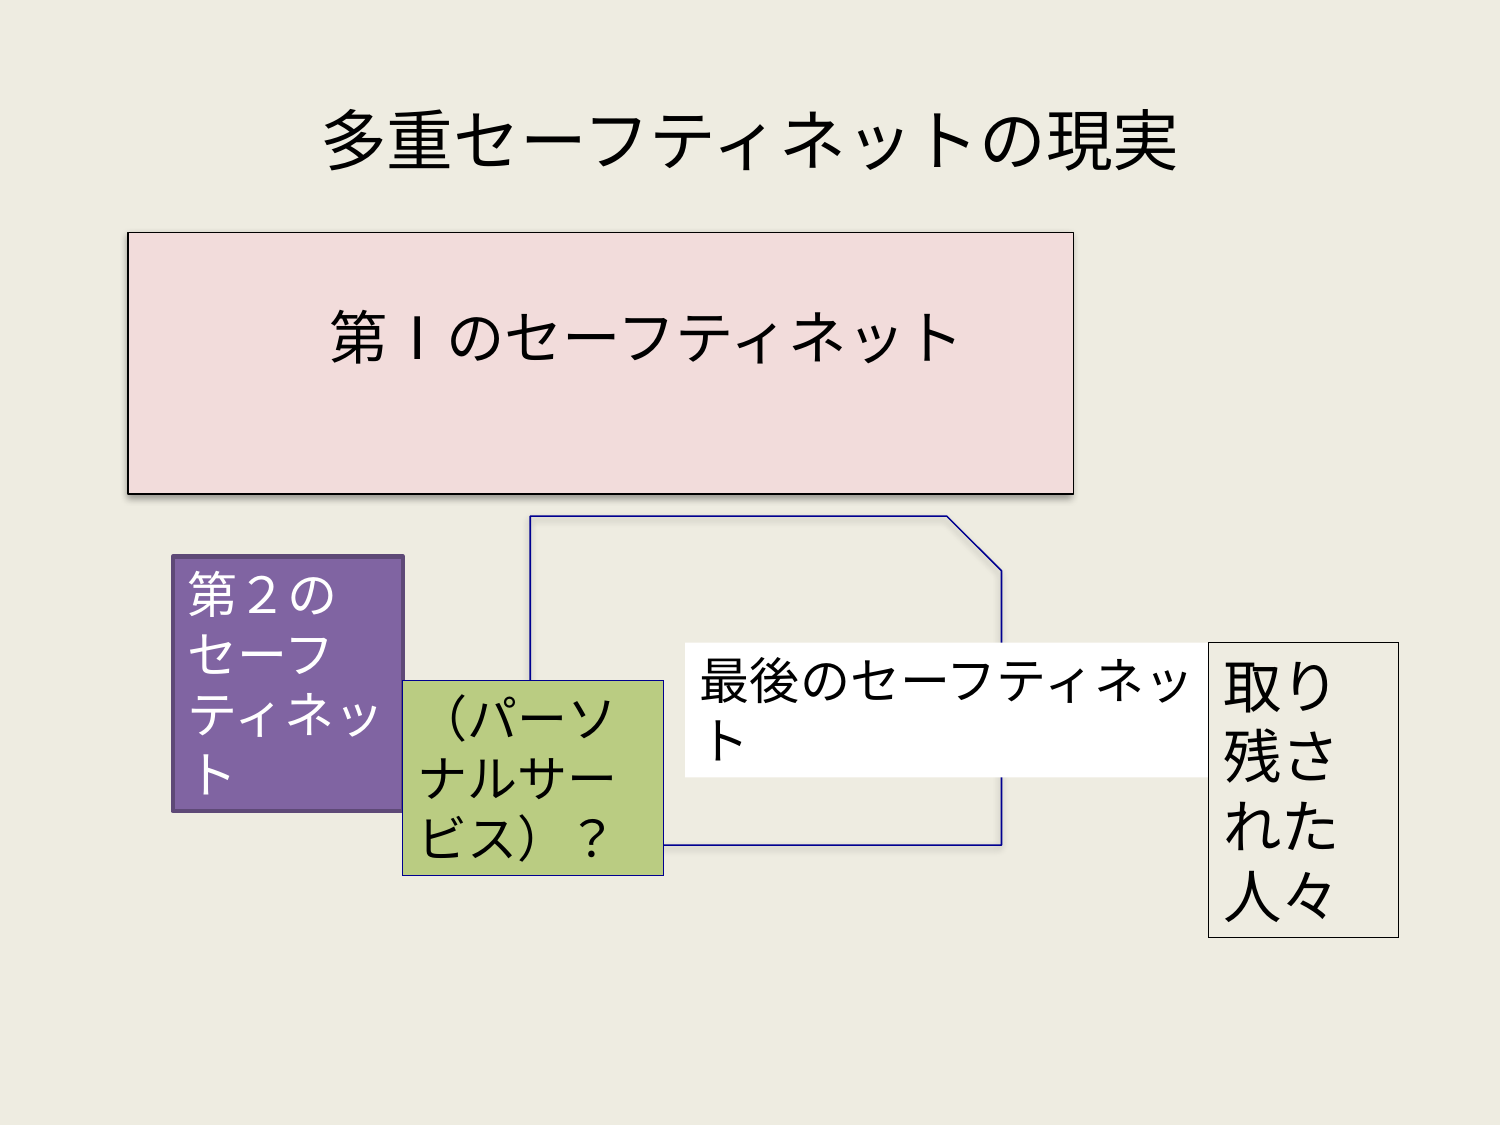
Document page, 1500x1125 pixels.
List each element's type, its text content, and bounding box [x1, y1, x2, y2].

text_box [529, 515, 1003, 846]
text_box 取り残された人々 [1208, 642, 1399, 938]
text_box 第Ⅰのセーフティネット [315, 293, 1026, 379]
text_box （パーソナルサービス）？ [402, 680, 664, 876]
text_box 第２のセーフティネット [171, 554, 405, 813]
text_box [127, 232, 1074, 495]
title 多重セーフティネットの現実 [75, 45, 1425, 233]
text_box 最後のセーフティネット [683, 640, 1211, 779]
